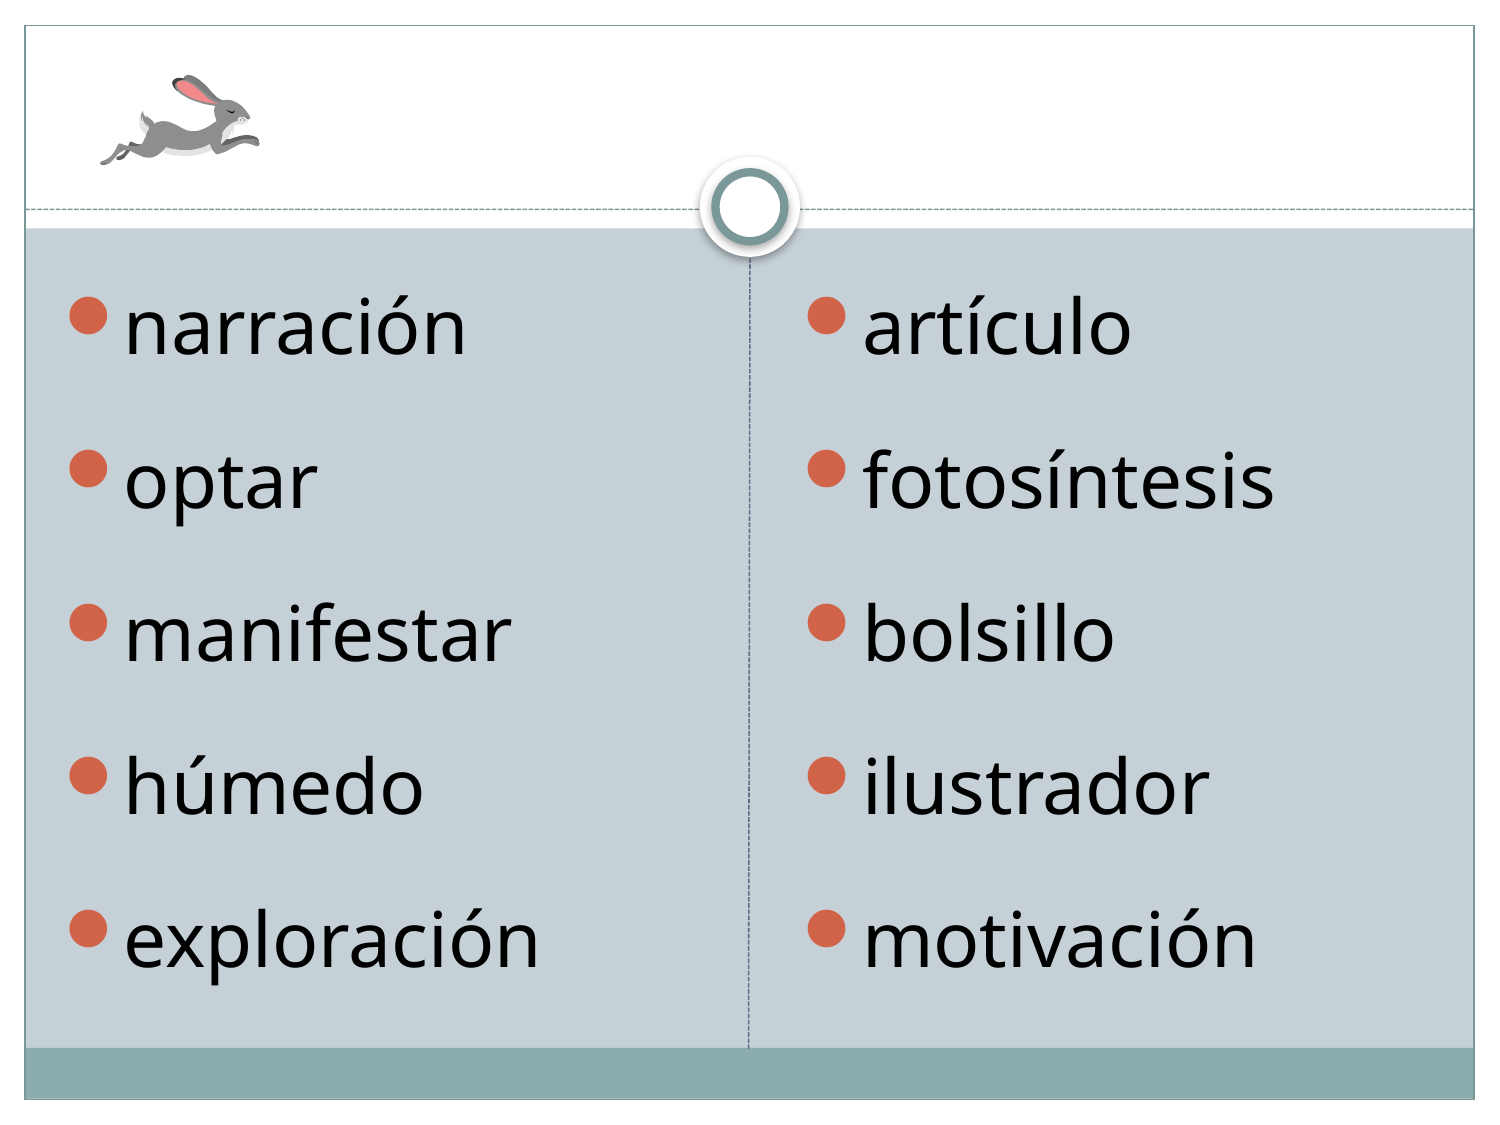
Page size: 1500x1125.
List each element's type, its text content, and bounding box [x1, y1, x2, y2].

list artículo fotosíntesis bolsillo ilustrador motivación [787, 224, 1450, 993]
picture [99, 74, 260, 166]
list narración optar manifestar húmedo exploración [49, 224, 712, 993]
